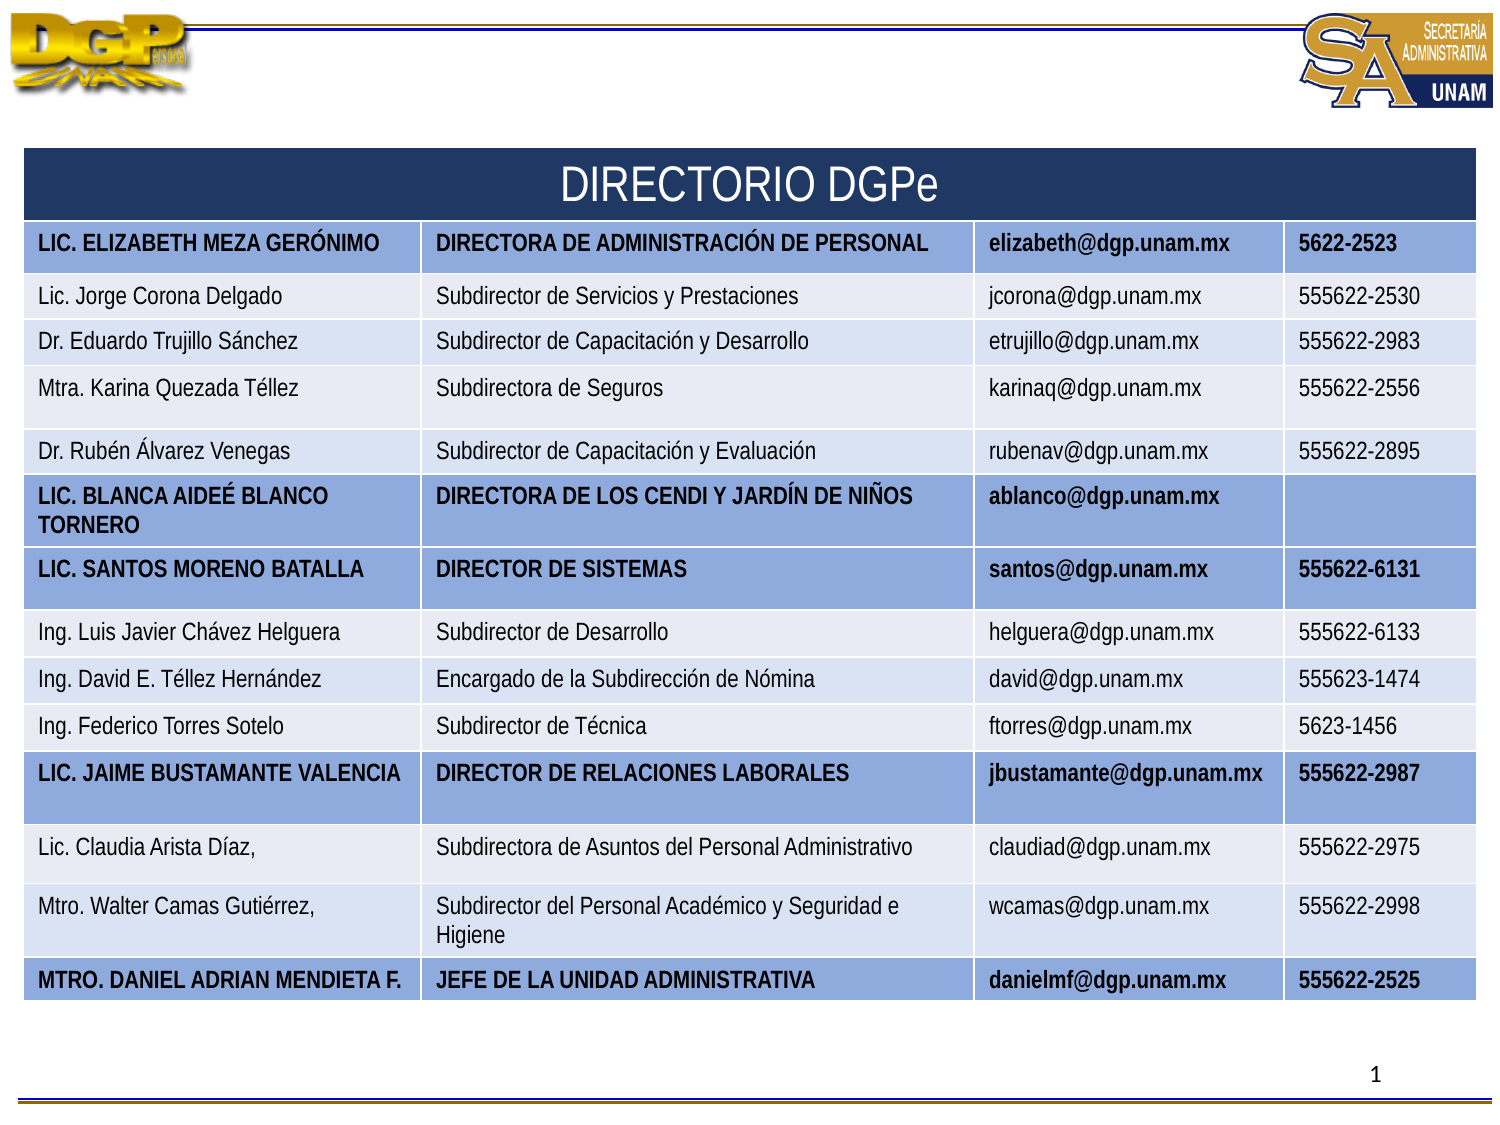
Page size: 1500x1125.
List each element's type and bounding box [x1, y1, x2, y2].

text_box [1, 13, 1493, 1103]
